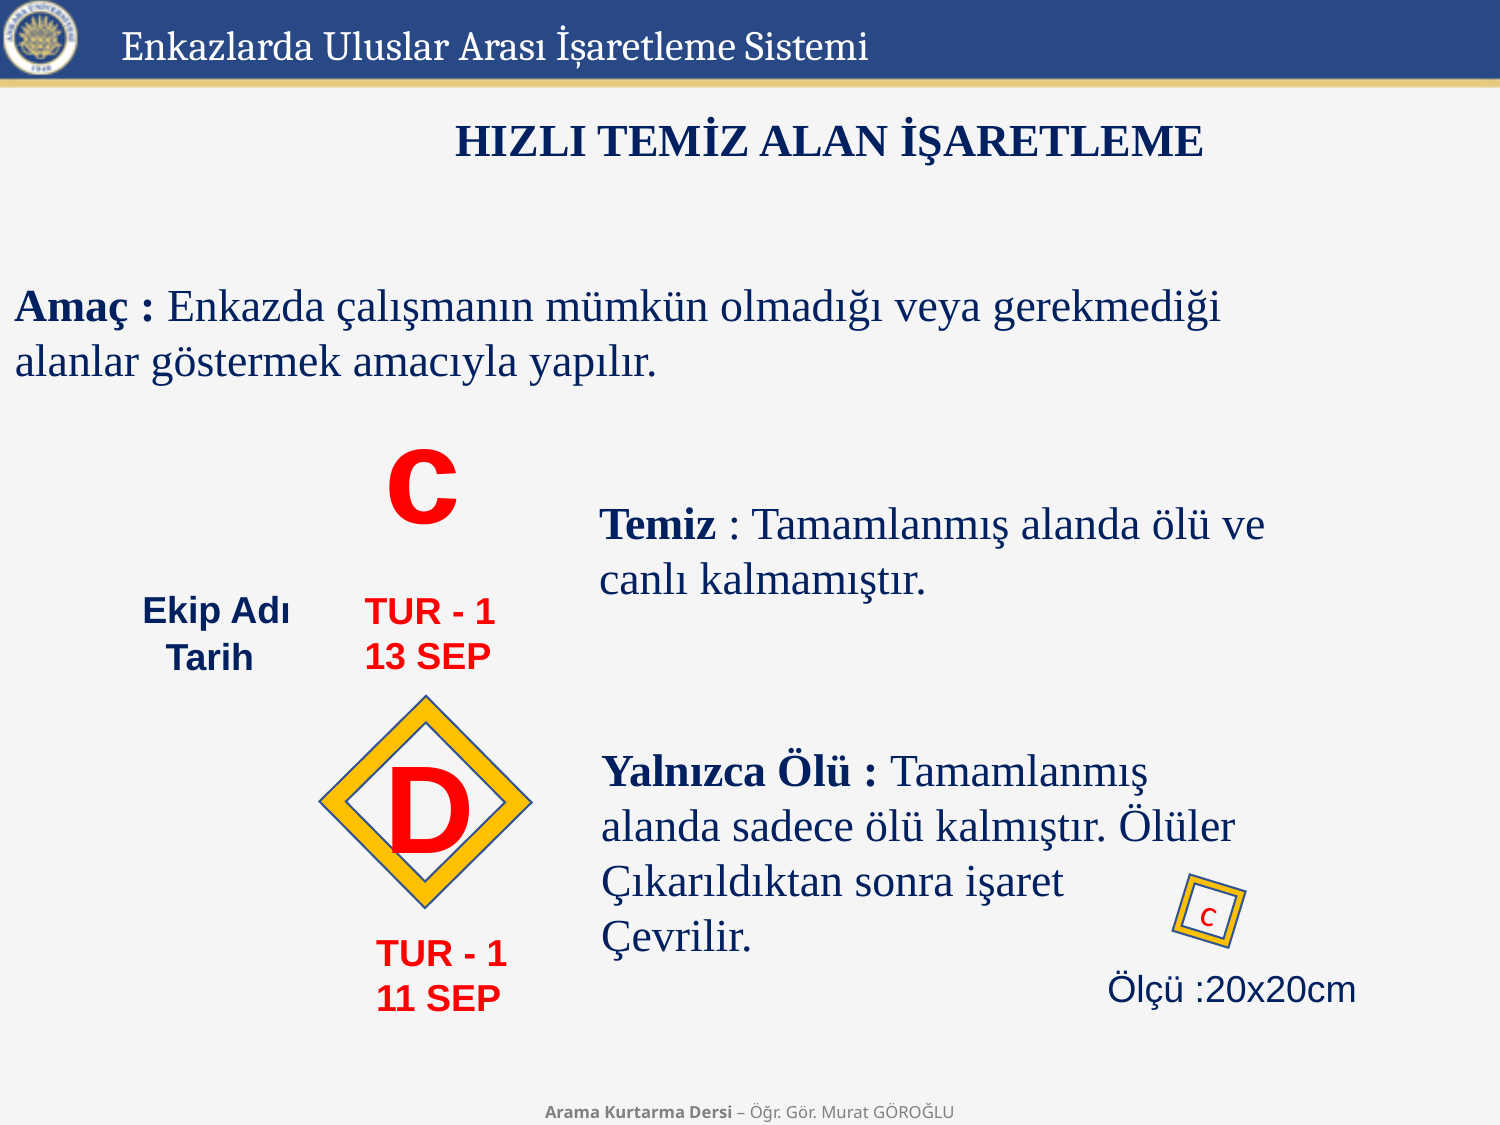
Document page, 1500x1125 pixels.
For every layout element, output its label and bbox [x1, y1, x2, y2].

list [0, 0, 1500, 1125]
